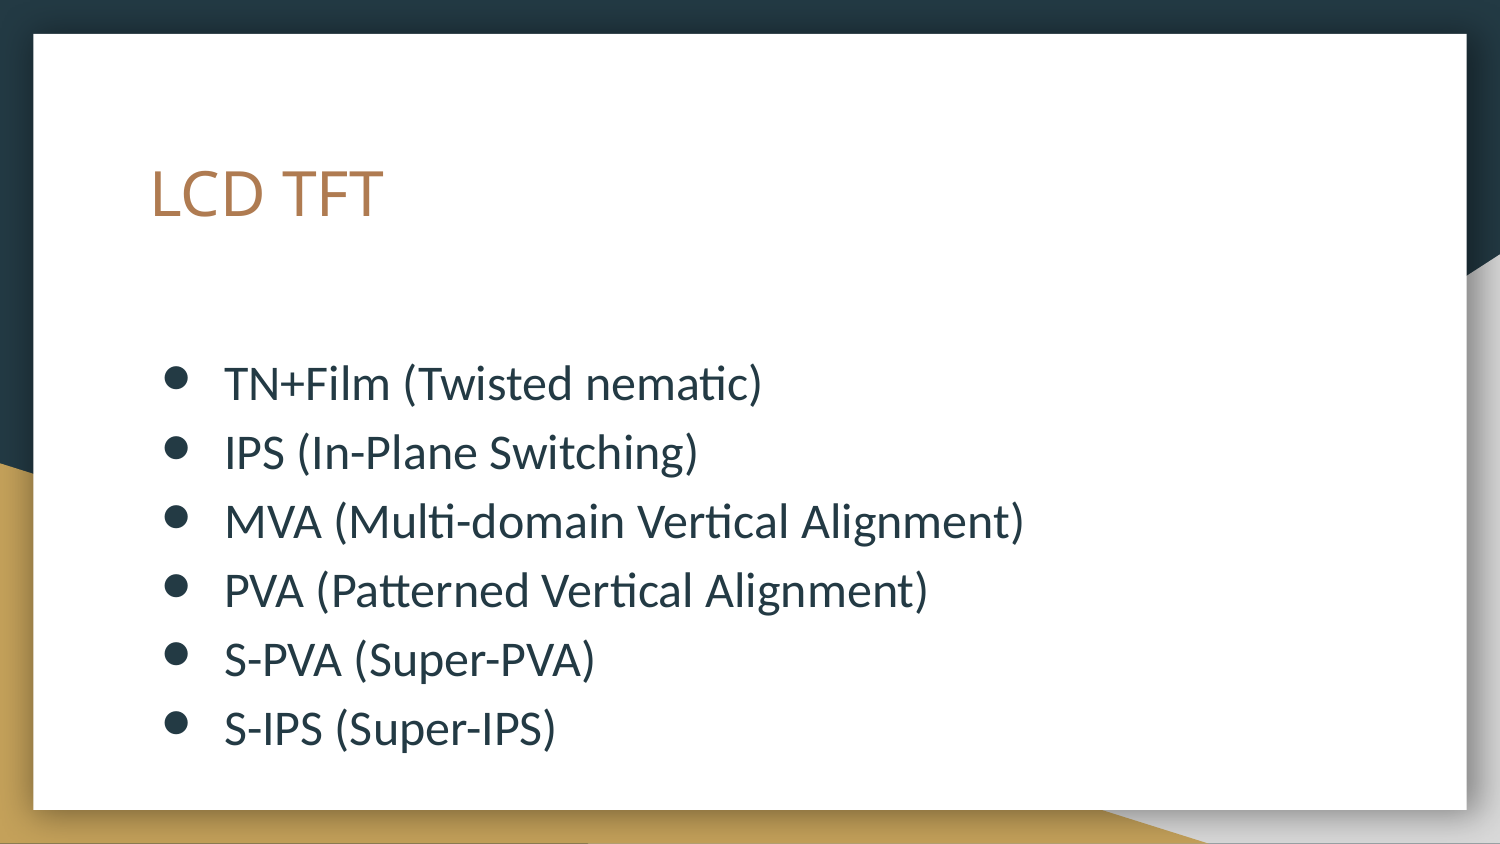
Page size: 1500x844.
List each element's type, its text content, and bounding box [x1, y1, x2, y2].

title LCD TFT [134, 138, 1366, 296]
list TN+Film (Twisted nematic) IPS (In-Plane Switching) MVA (Multi-domain Vertical Alignment) PVA (Patterned Vertical Alignment) S-PVA (Super-PVA) S-IPS (Super-IPS) [134, 326, 1366, 729]
